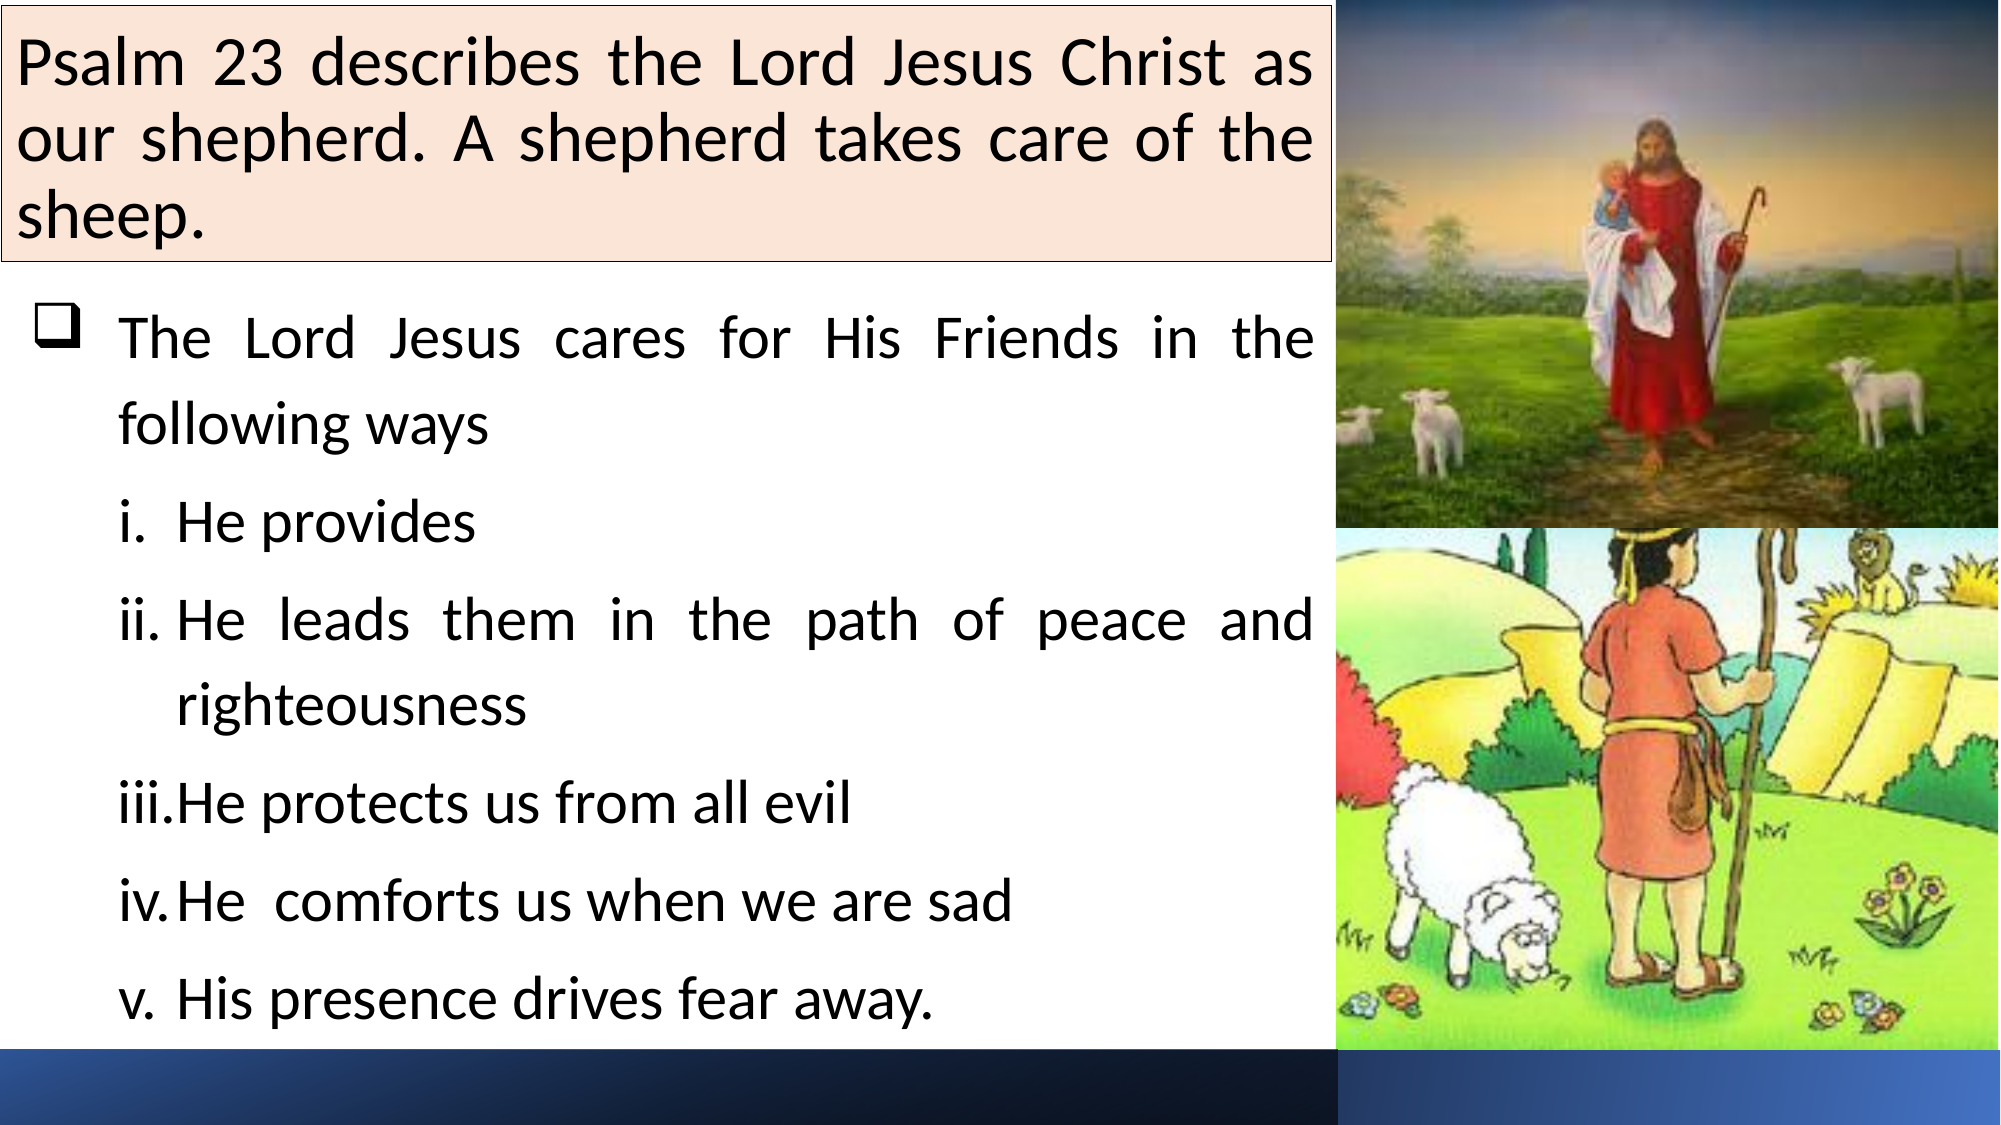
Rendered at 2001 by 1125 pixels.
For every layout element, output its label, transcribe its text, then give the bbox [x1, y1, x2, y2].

picture [1335, 0, 1999, 1050]
title Psalm 23 describes the Lord Jesus Christ as our shepherd. A shepherd takes care of the sheep. [1, 5, 1332, 262]
text_box [0, 0, 1335, 1049]
list The Lord Jesus cares for His Friends in the following ways He provides He leads them in the path of peace and righteousness He protects us from all evil He comforts us when we are sad His presence drives fear away. [14, 278, 1332, 1034]
text_box [1338, 1049, 2000, 1125]
text_box [0, 1049, 1338, 1125]
